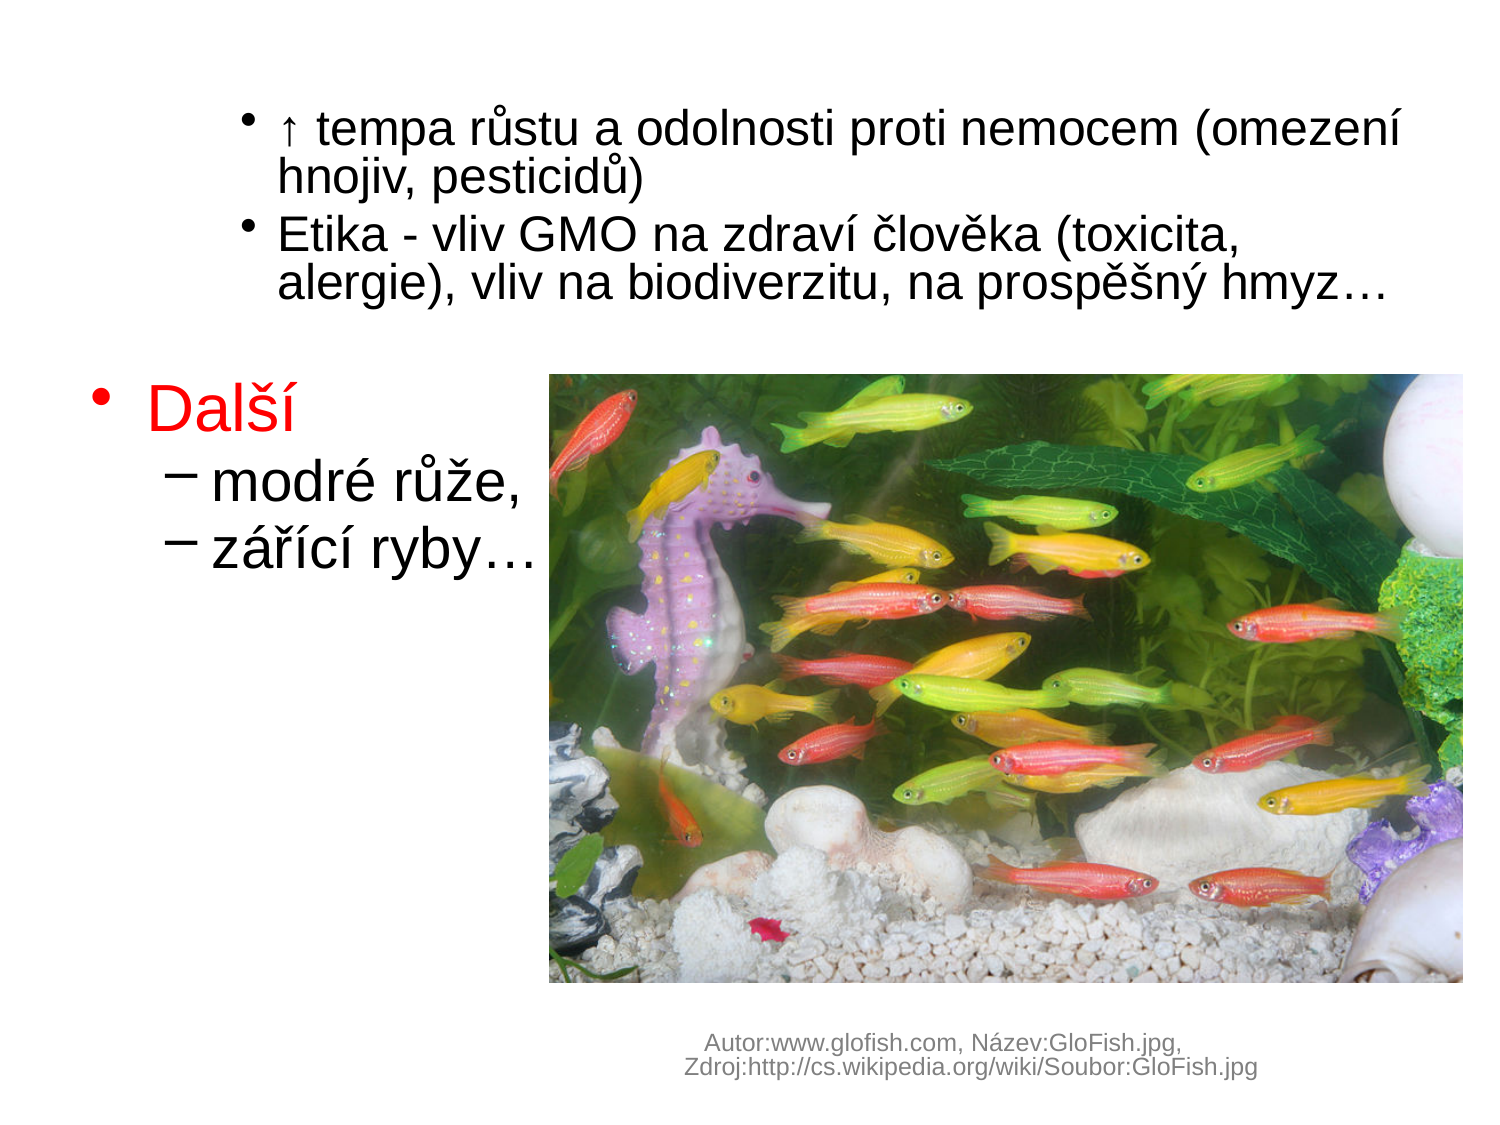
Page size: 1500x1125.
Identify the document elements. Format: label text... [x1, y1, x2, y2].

list ↑ tempa růstu a odolnosti proti nemocem (omezení hnojiv, pesticidů) Etika - vliv GMO na zdraví člověka (toxicita, alergie), vliv na biodiverzitu, na prospěšný hmyz… Další modré růže, zářící ryby… [74, 99, 1426, 626]
picture [549, 374, 1463, 984]
list Autor:www.glofish.com, Název:GloFish.jpg, Zdroj:http://cs.wikipedia.org/wiki/Soubor:GloFish.jpg [424, 1024, 1463, 1088]
